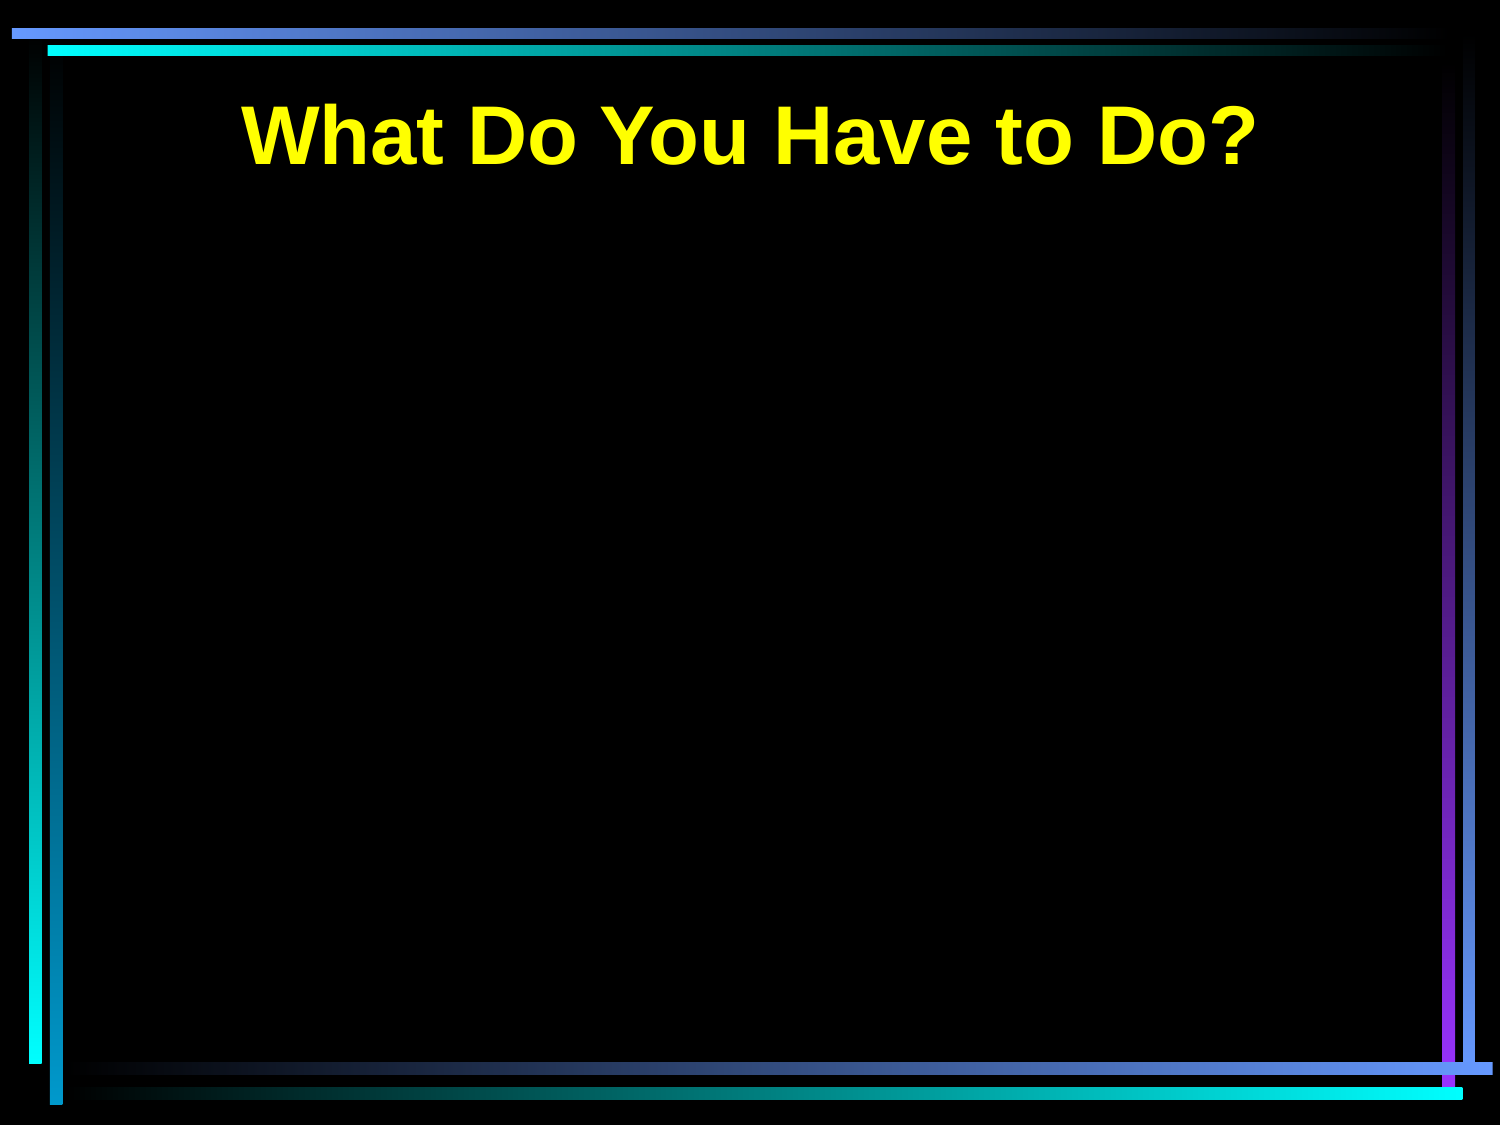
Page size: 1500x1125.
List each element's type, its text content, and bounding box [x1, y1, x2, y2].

text_box What Do You Have to Do? [87, 73, 1413, 189]
